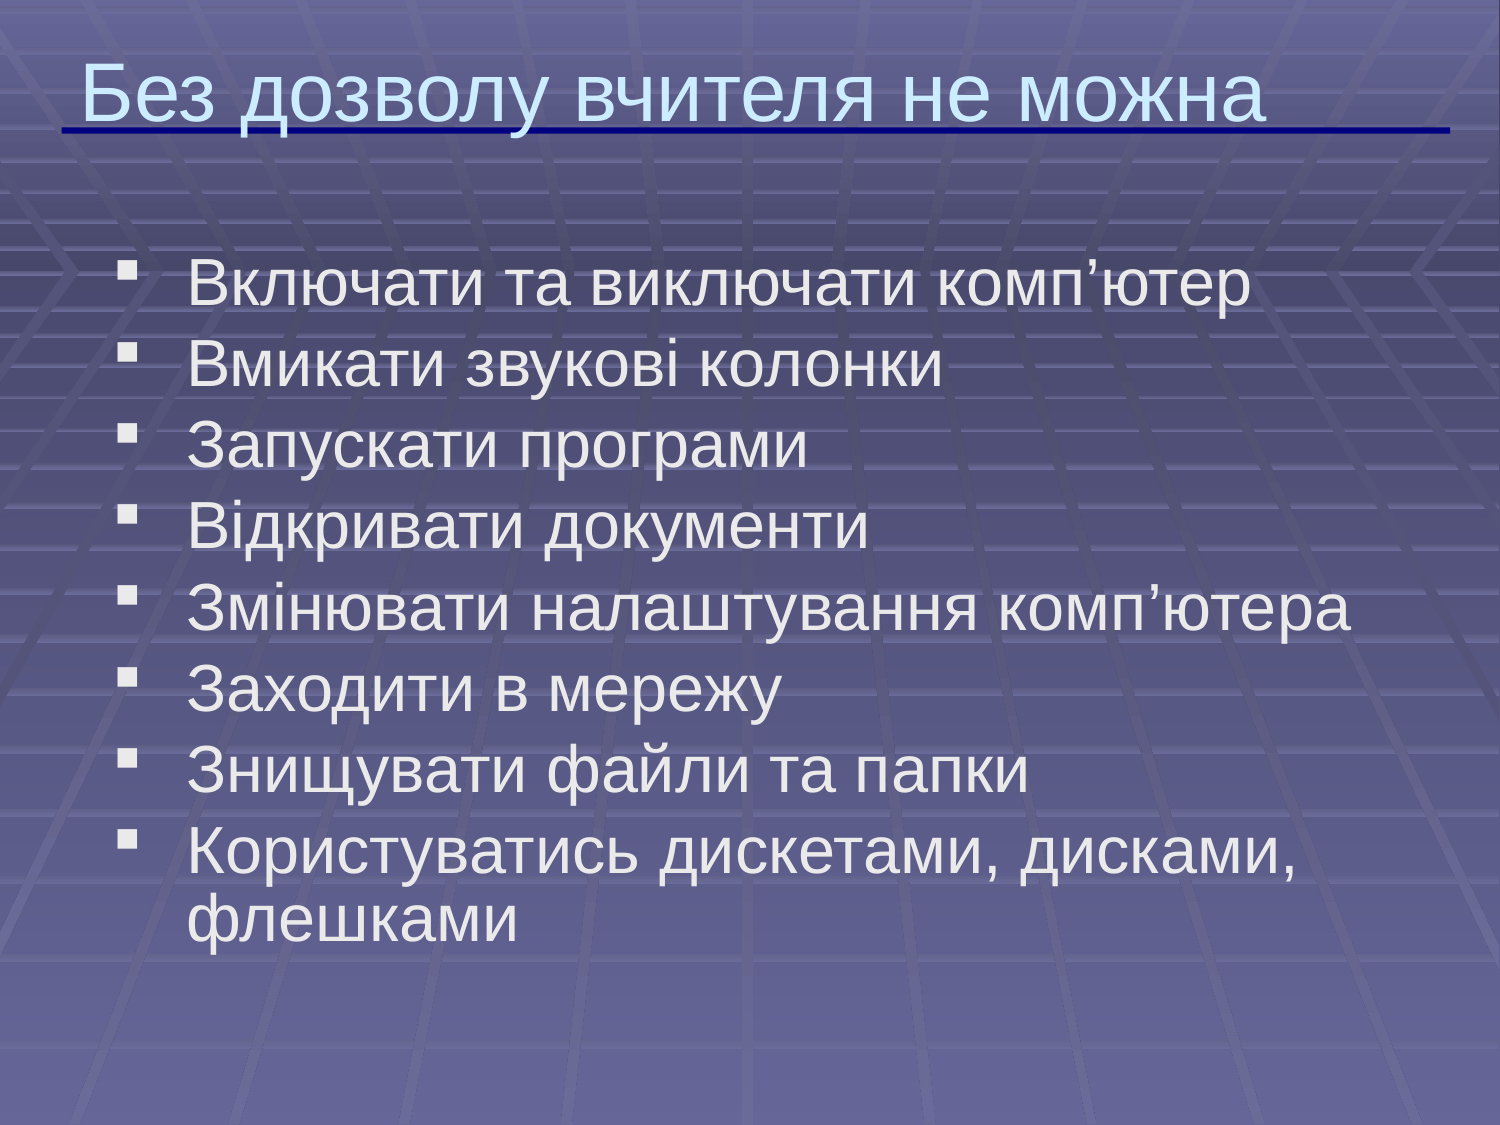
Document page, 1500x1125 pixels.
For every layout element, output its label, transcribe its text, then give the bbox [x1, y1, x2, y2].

text_box Без дозволу вчителя не можна [64, 31, 1401, 146]
text_box Включати та виключати комп’ютер Вмикати звукові колонки Запускати програми Відкривати документи Змінювати налаштування комп’ютера Заходити в мережу Знищувати файли та папки Користуватись дискетами, дисками, флешками [53, 243, 1433, 963]
